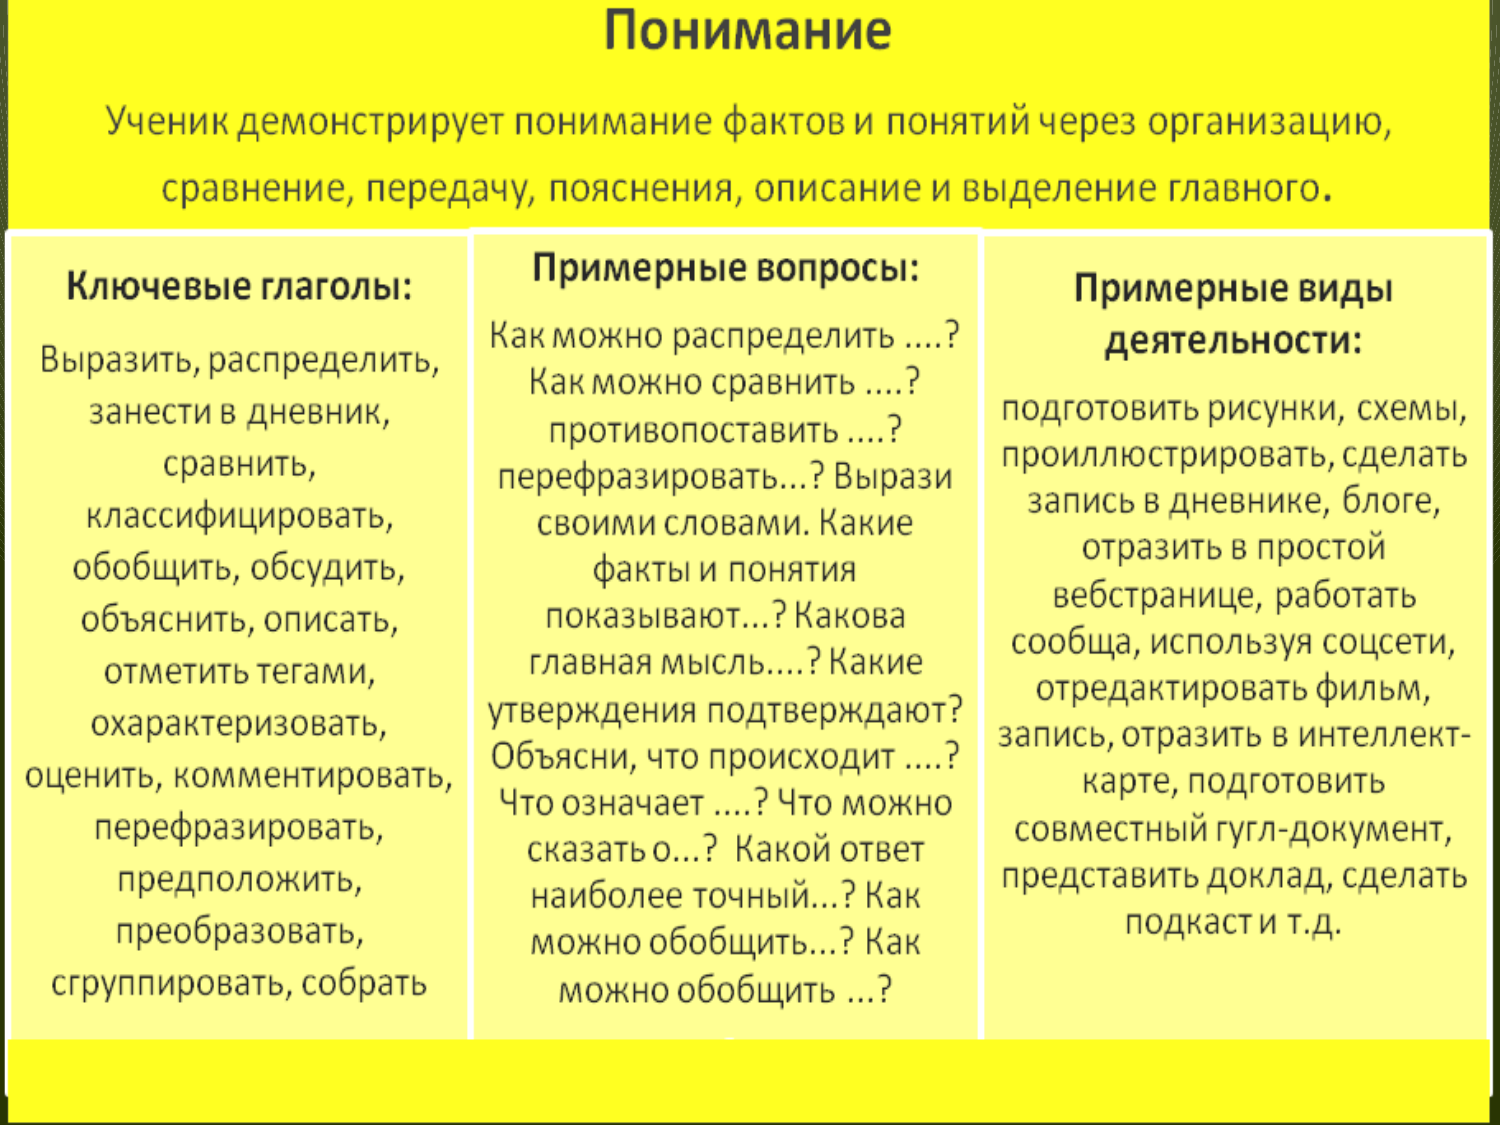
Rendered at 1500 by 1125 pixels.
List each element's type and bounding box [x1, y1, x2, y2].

list [0, 0, 1500, 1125]
